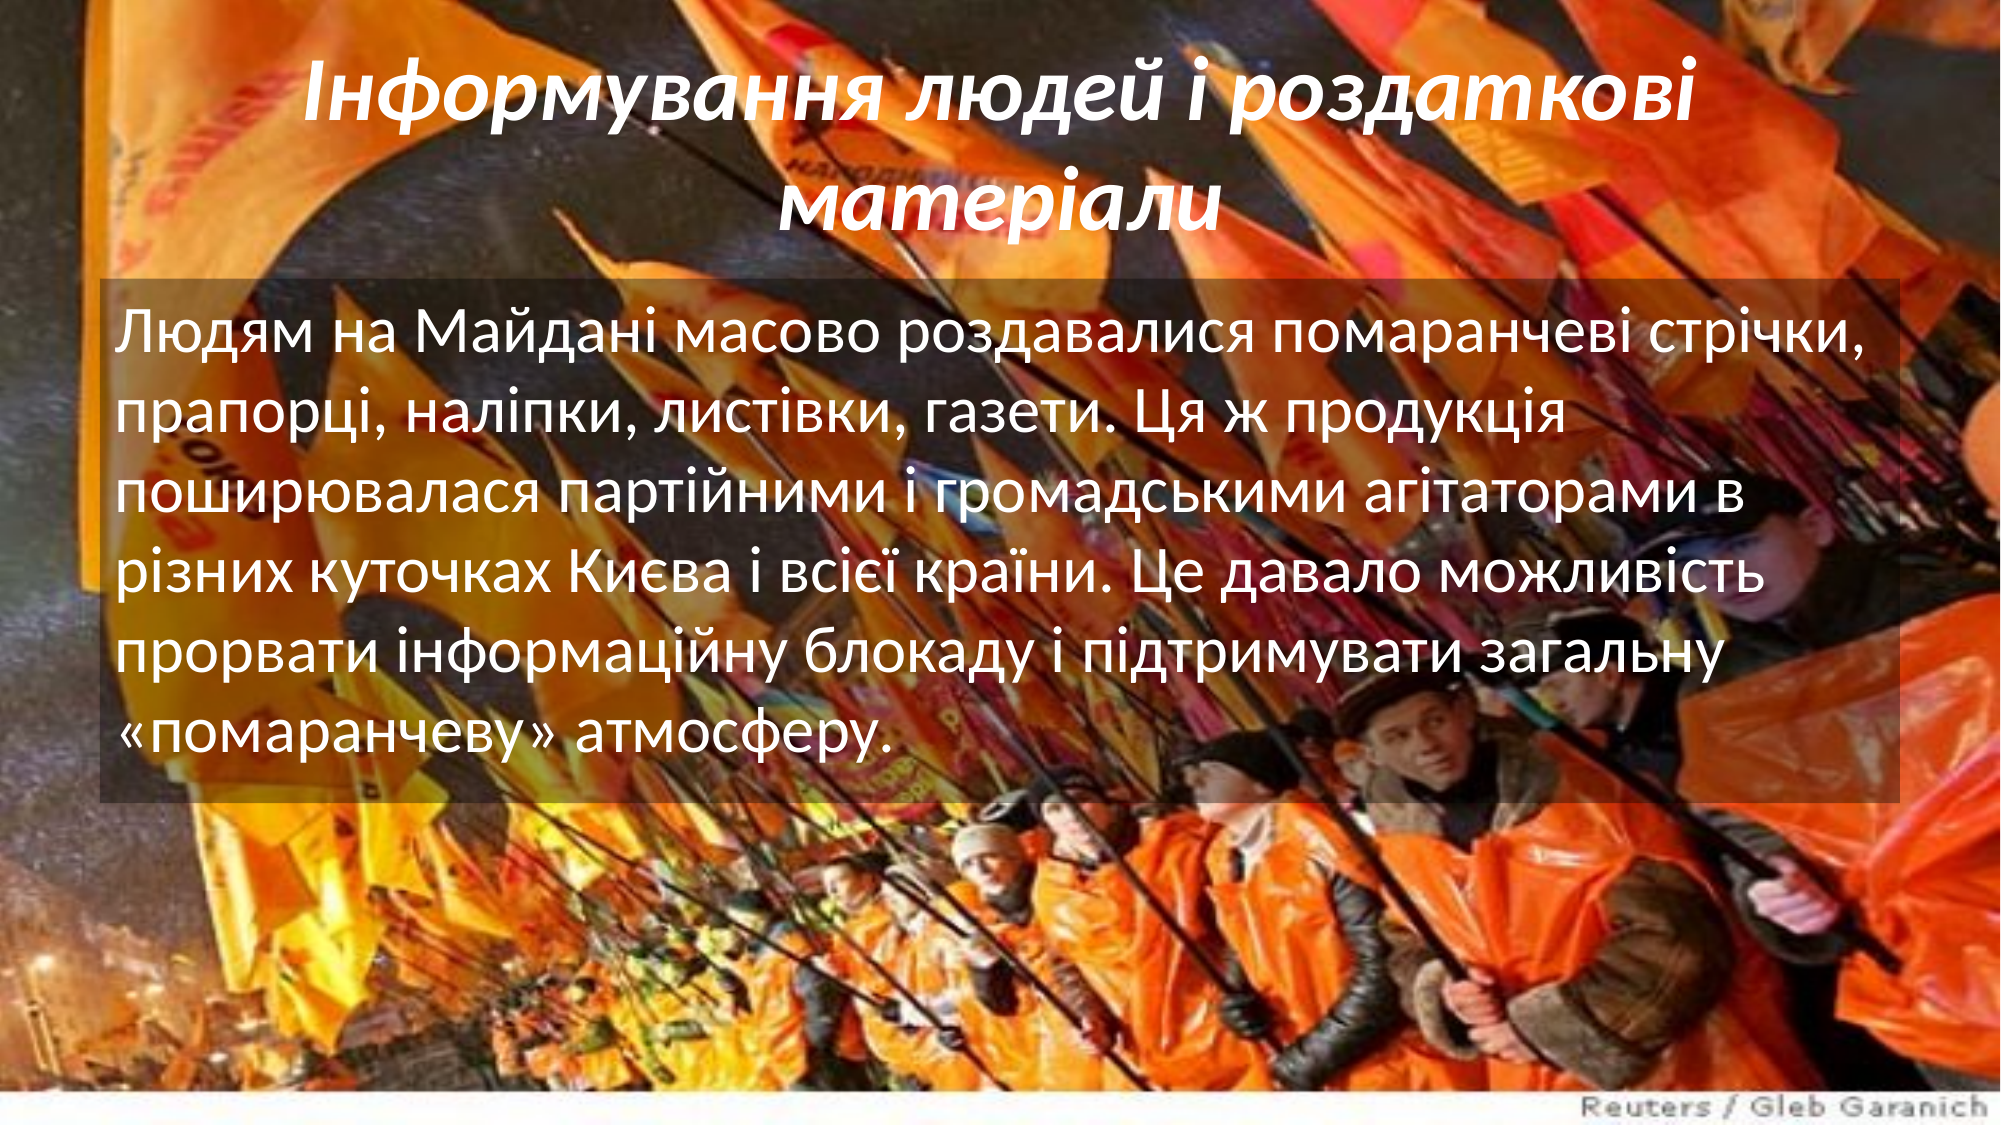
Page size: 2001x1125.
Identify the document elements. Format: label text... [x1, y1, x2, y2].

list Людям на Майдані масово роздавалися помаранчеві стрічки, прапорці, наліпки, листівки, газети. Ця ж продукція поширювалася партійними і громадськими агітаторами в різних куточках Києва і всієї країни. Це давало можливість прорвати інформаційну блокаду і підтримувати загальну «помаранчеву» атмосферу. [99, 278, 1900, 804]
picture [0, 0, 2001, 1125]
title Інформування людей і роздаткові матеріали [99, 45, 1900, 233]
